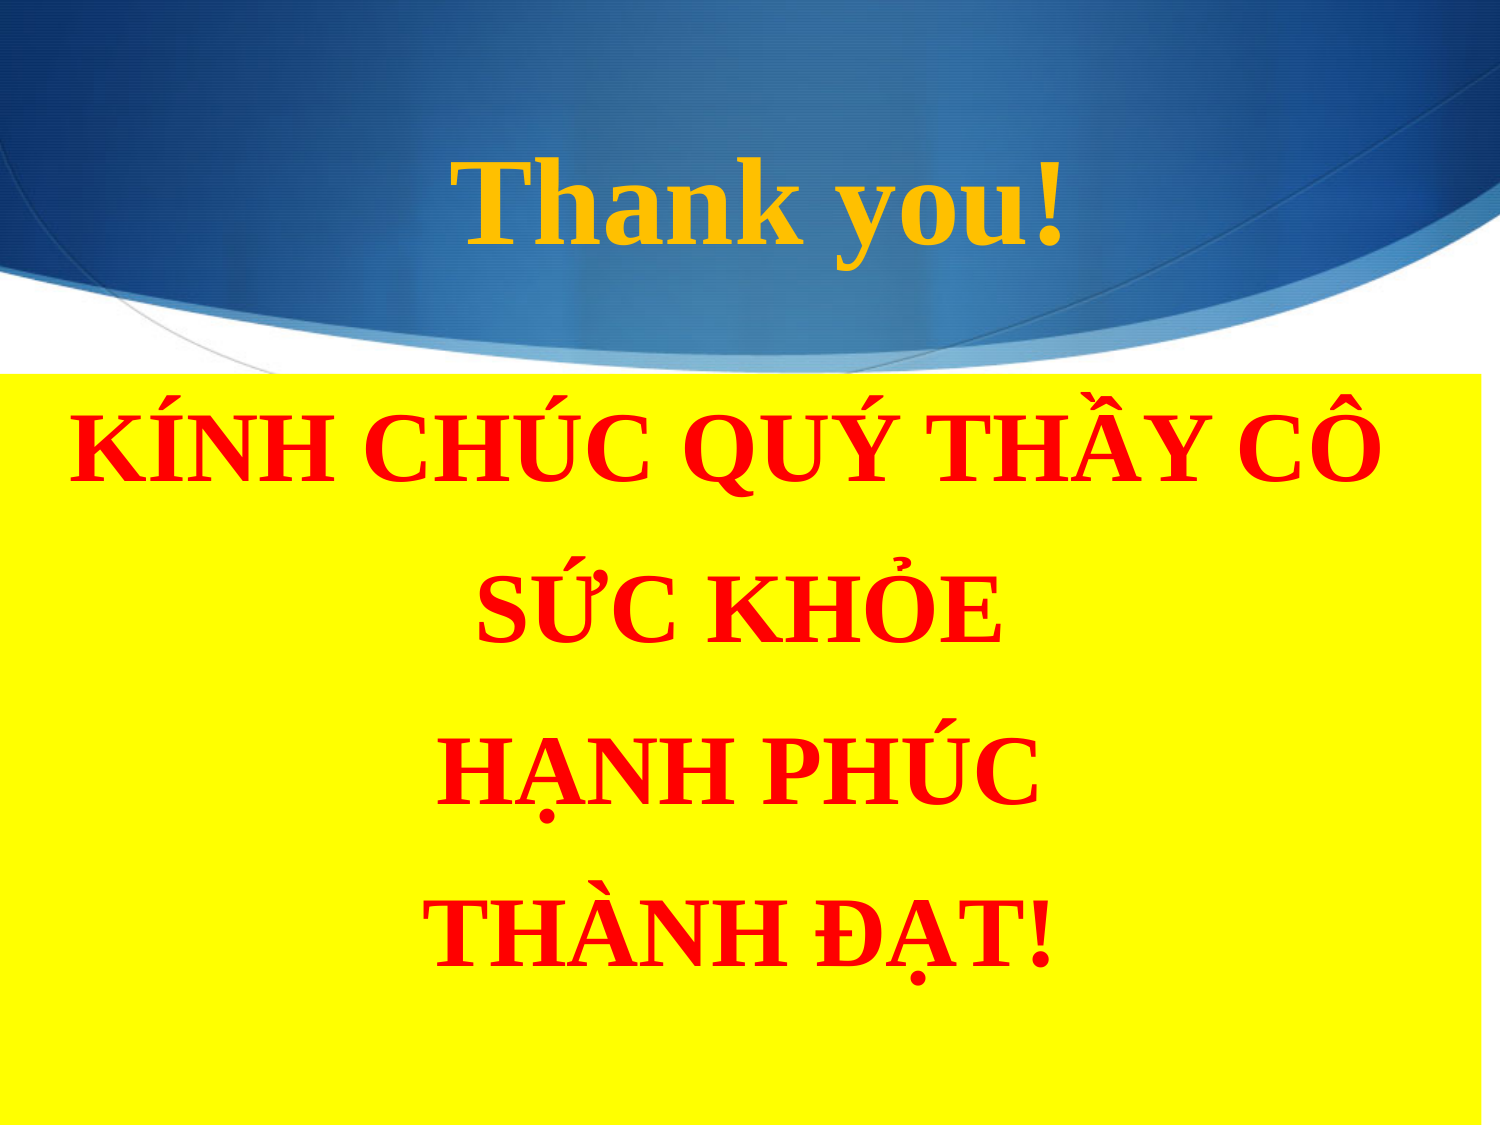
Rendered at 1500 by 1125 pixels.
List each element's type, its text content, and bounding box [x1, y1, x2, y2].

title Thank you! [166, 56, 1355, 333]
list KÍNH CHÚC QUÝ THẦY CÔ SỨC KHỎE HẠNH PHÚC THÀNH ĐẠT! [0, 373, 1482, 1125]
picture [0, 0, 1500, 1125]
